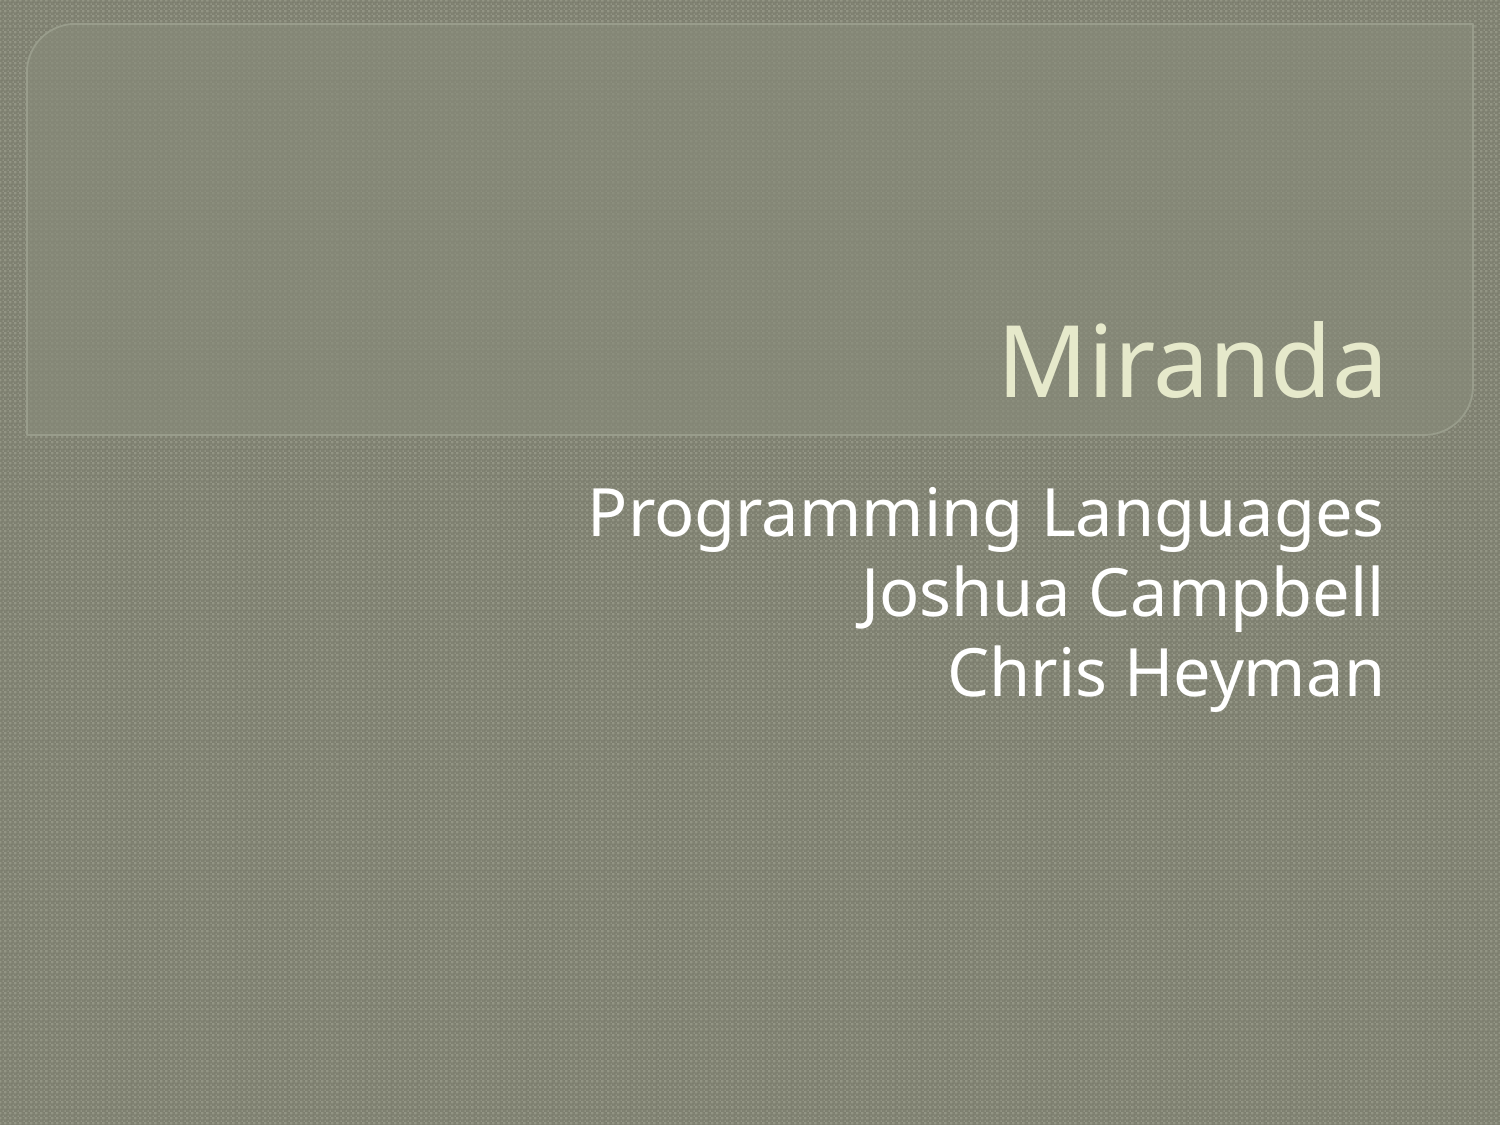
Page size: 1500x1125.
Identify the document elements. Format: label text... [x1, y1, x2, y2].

subtitle Programming Languages Joshua Campbell Chris Heyman [350, 462, 1427, 750]
title Miranda [76, 62, 1427, 425]
